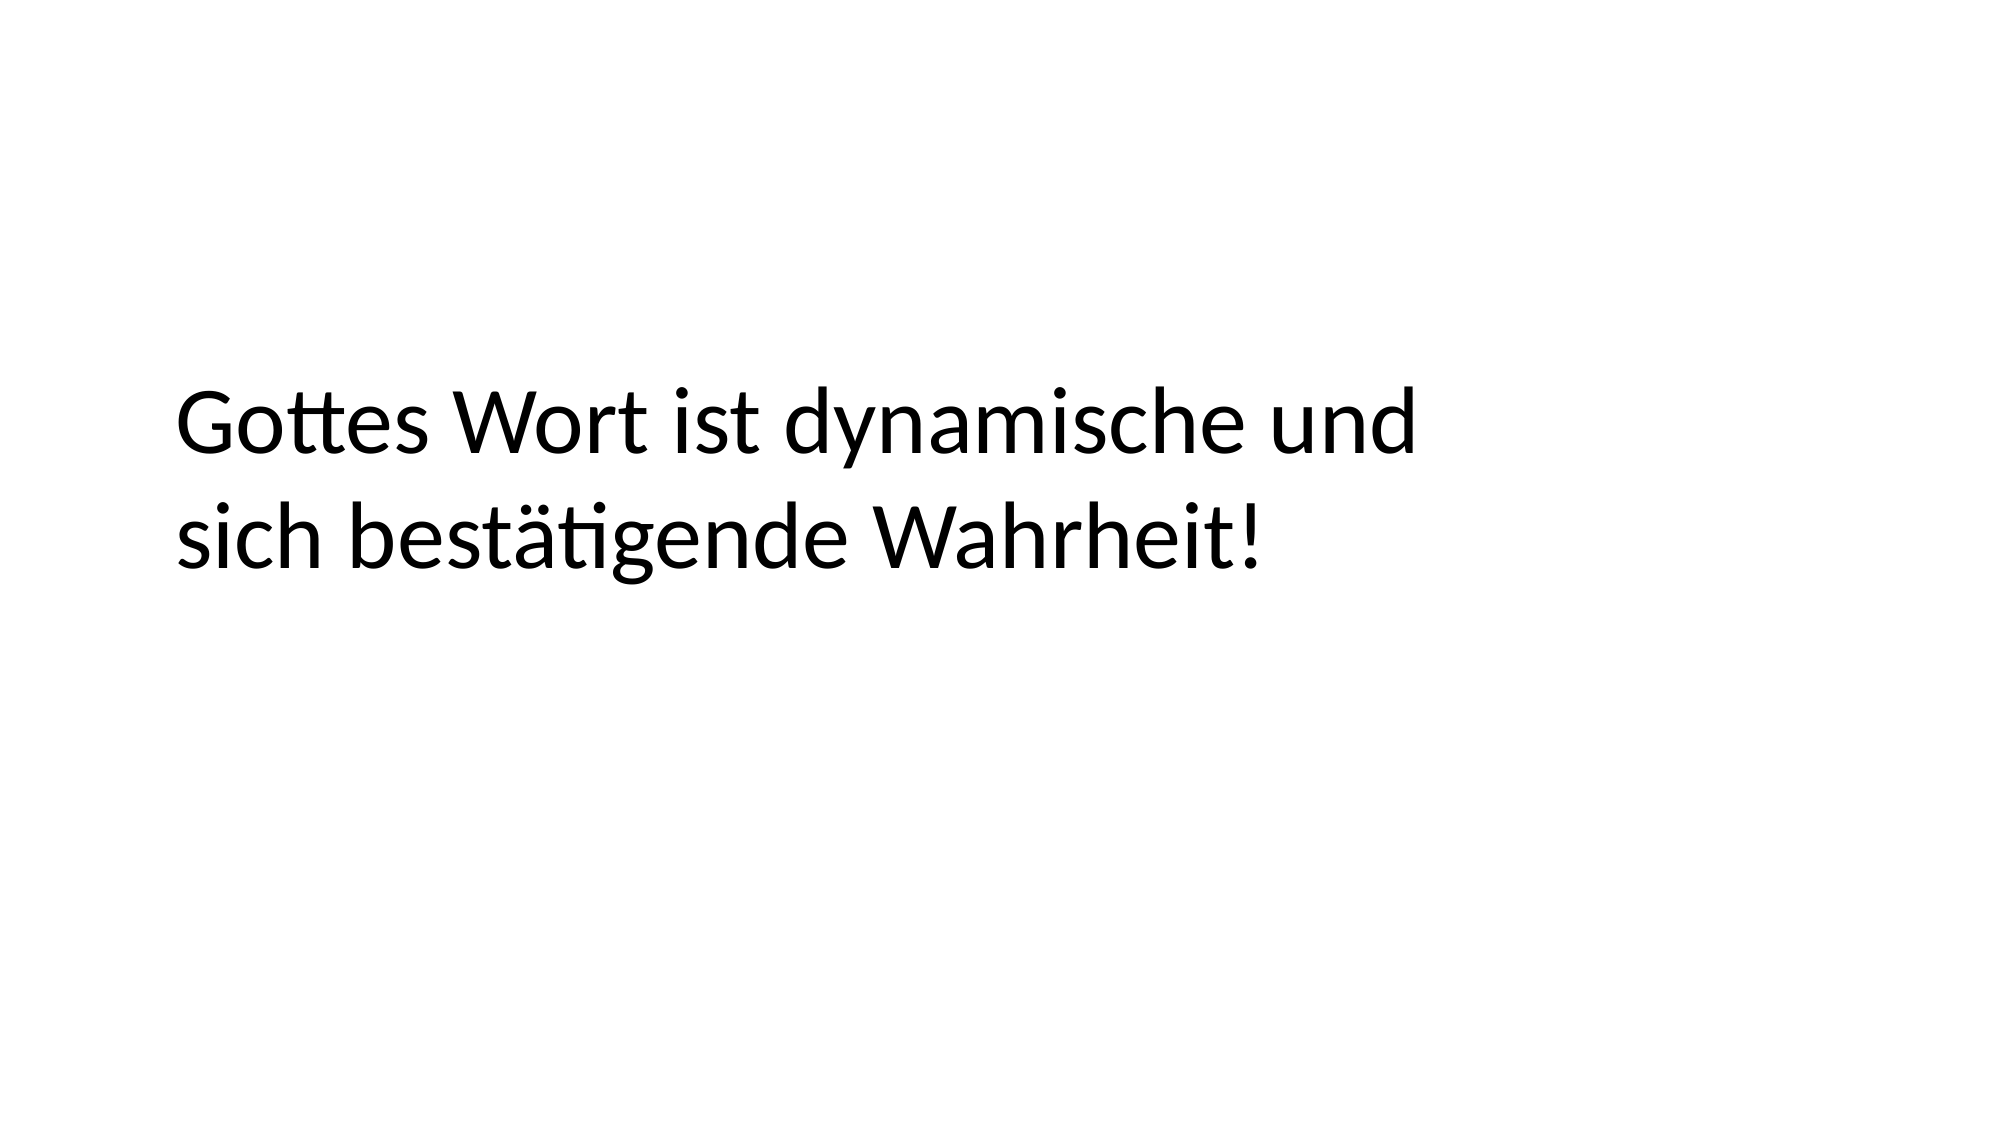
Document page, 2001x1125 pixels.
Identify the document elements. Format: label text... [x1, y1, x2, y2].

text_box Gottes Wort ist dynamische und sich bestätigende Wahrheit! [160, 350, 1458, 595]
